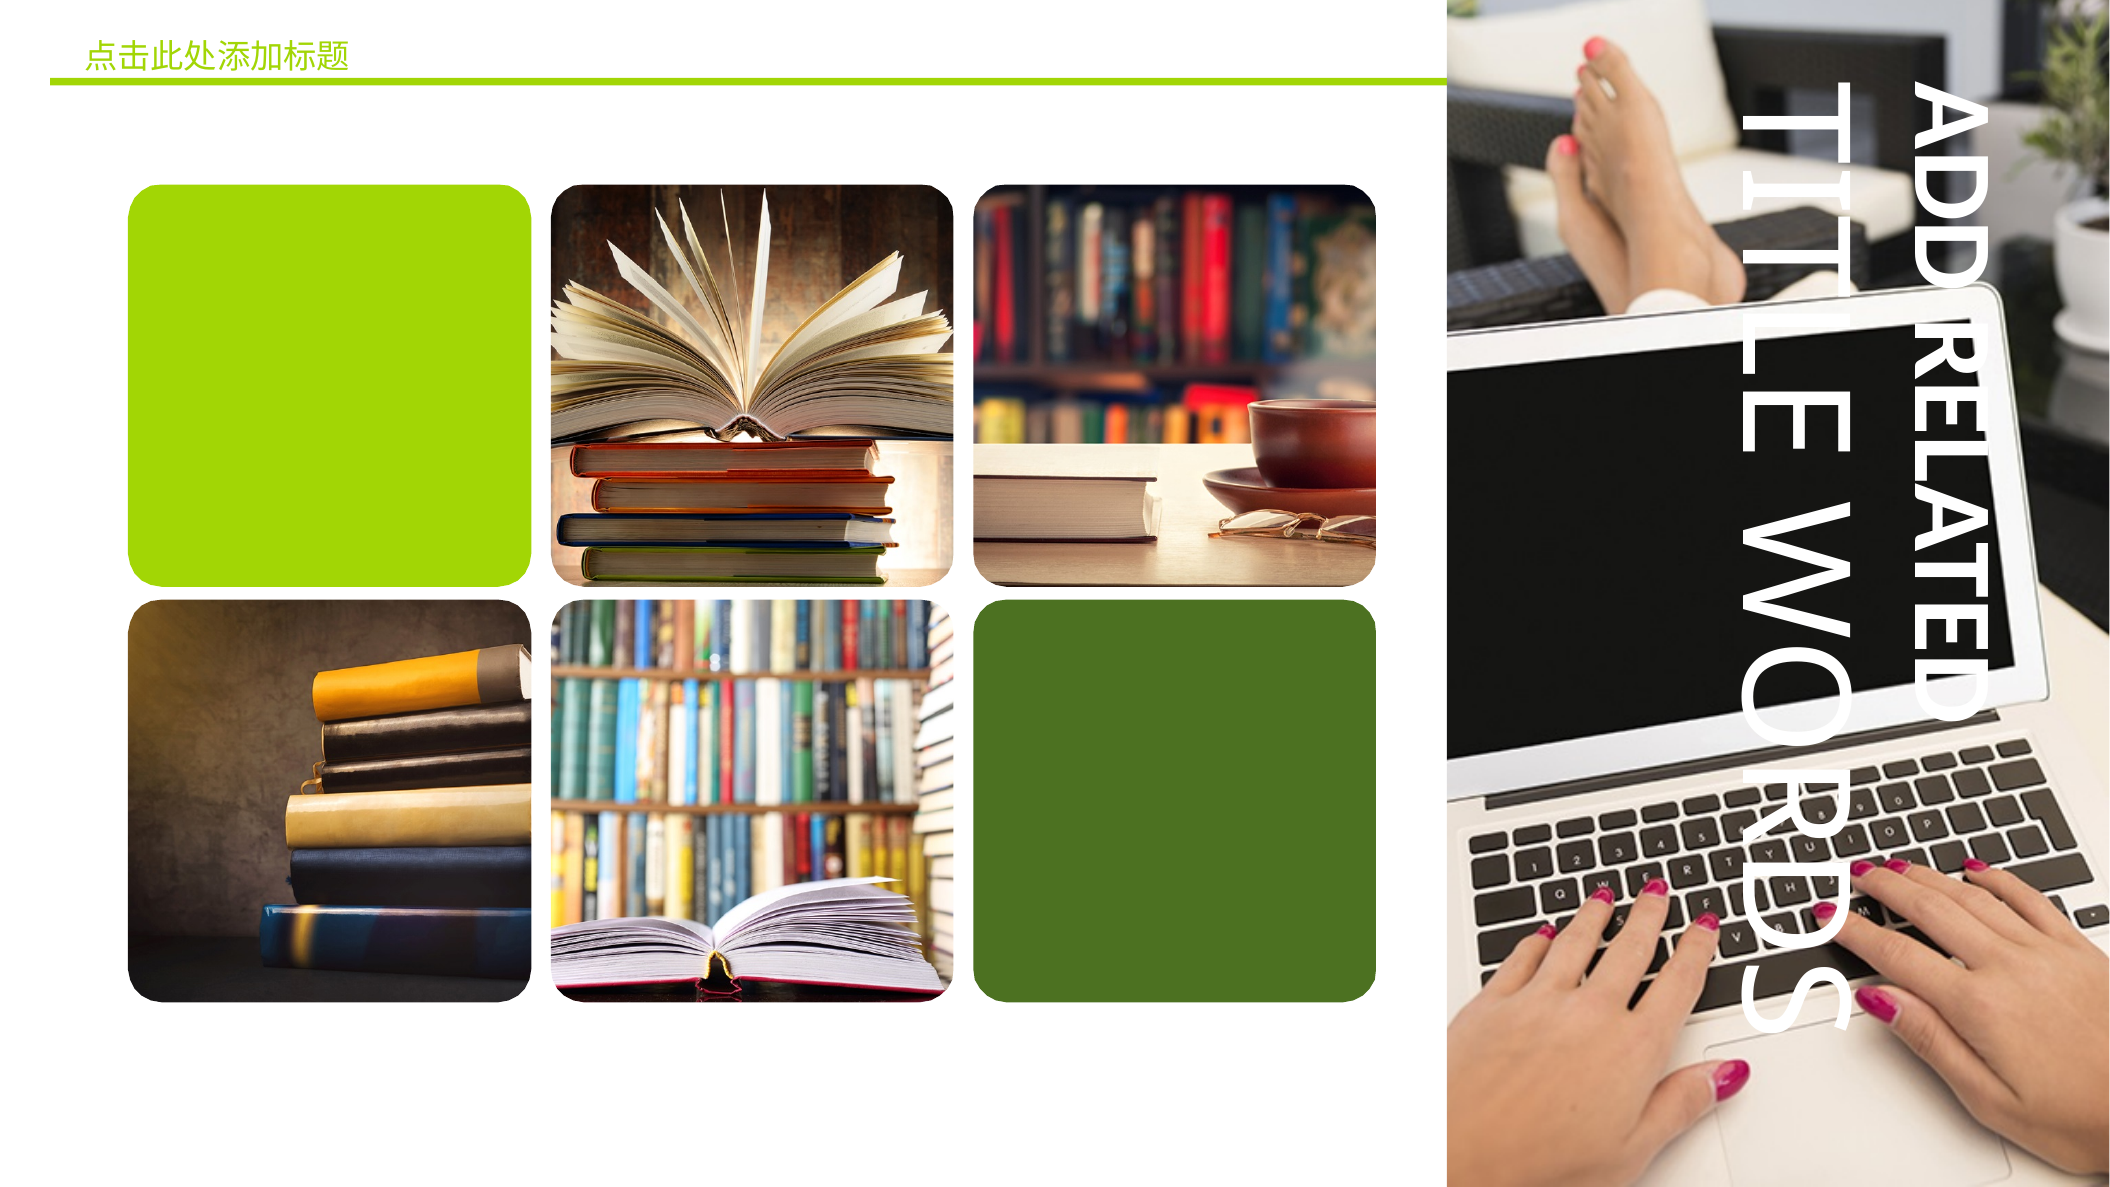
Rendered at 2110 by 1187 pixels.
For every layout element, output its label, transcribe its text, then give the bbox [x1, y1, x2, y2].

text_box [127, 184, 532, 587]
text_box [550, 184, 954, 587]
text_box [973, 184, 1376, 587]
text_box [127, 599, 532, 1003]
text_box [550, 599, 954, 1003]
text_box 点击此处添加标题 [69, 27, 380, 86]
text_box [1446, 0, 2110, 1187]
text_box ADD RELATED TITLE WORDS [1705, 66, 2036, 1107]
text_box [973, 599, 1376, 1003]
